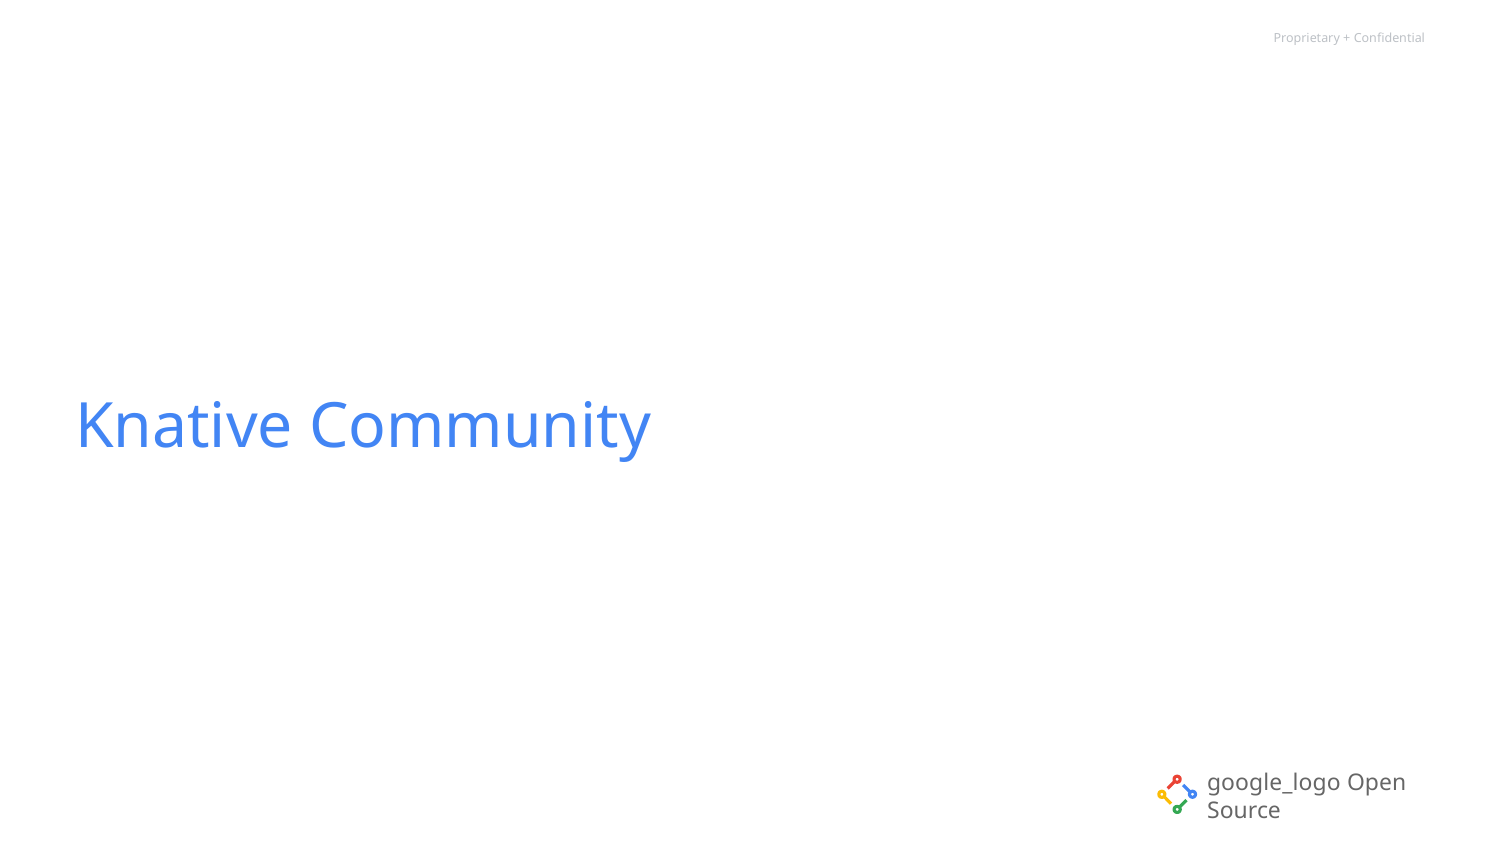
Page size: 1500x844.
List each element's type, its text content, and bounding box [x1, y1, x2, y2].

title Knative Community [75, 251, 1085, 593]
